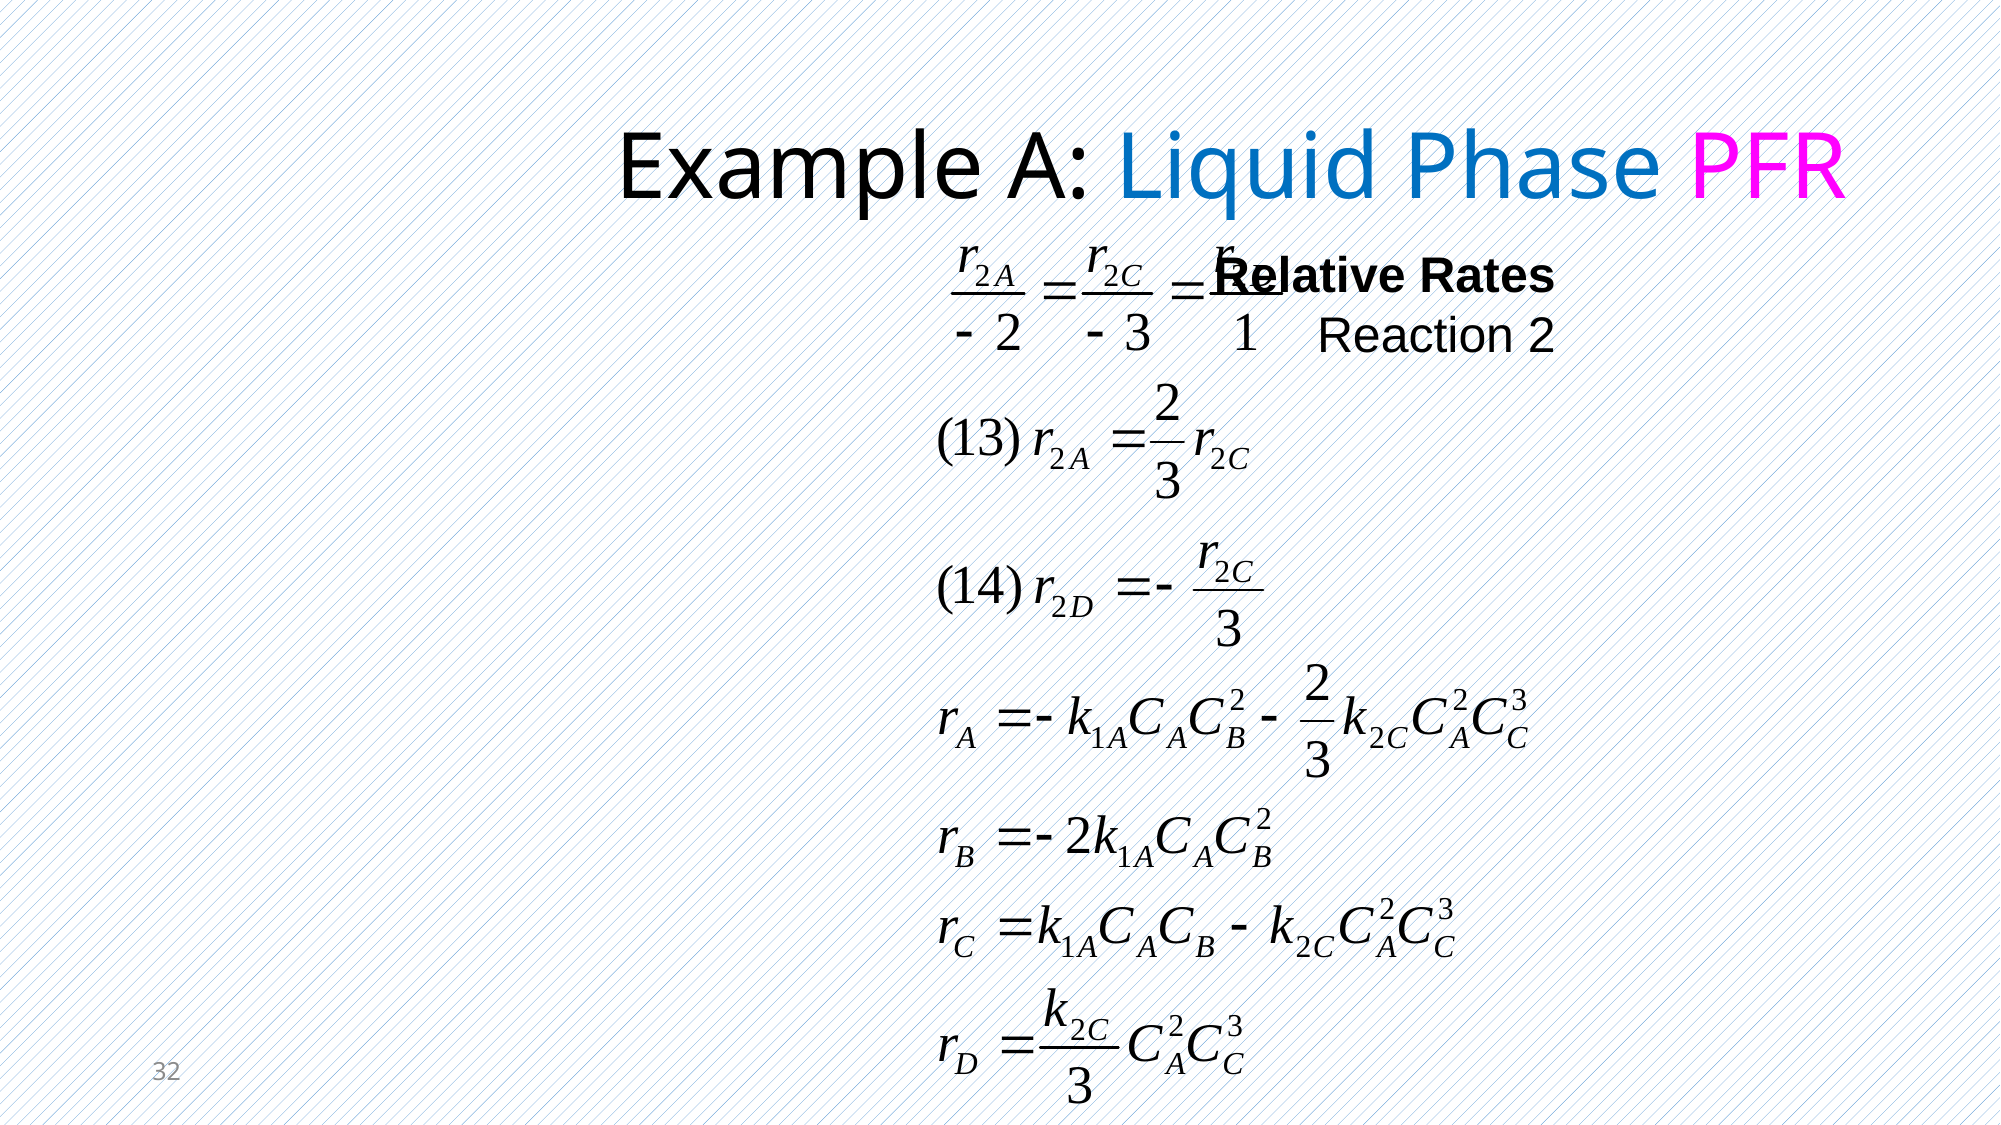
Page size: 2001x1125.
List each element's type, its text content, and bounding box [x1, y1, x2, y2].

title Example A: Liquid Phase PFR [137, 59, 1863, 278]
text_box Relative Rates Reaction 2 [399, 235, 929, 435]
text_box Relative Rates Reaction 2 [1295, 235, 1571, 435]
slide_number 32 [137, 1042, 588, 1103]
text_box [929, 217, 1295, 645]
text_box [929, 645, 1541, 1118]
